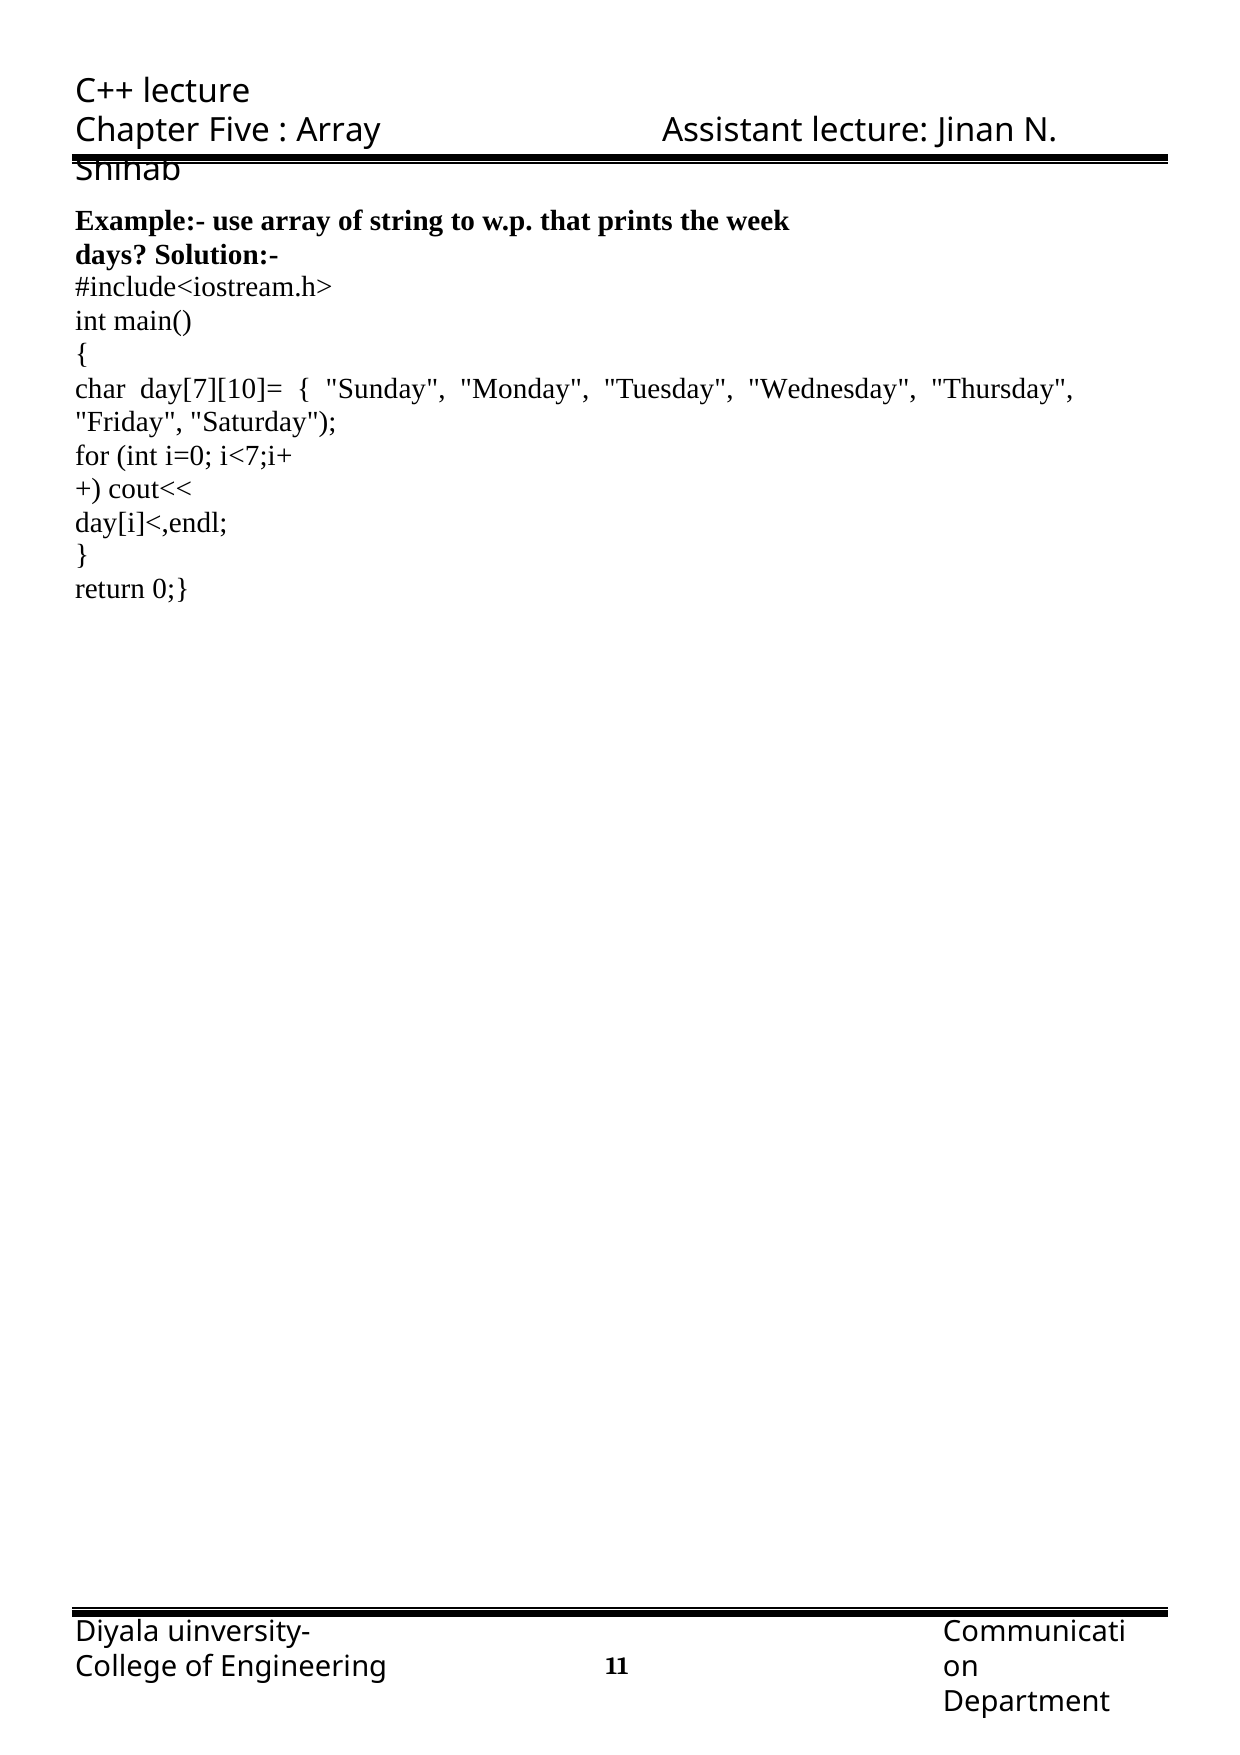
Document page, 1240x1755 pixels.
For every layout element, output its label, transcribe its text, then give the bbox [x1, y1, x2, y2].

footer Communication Department [940, 1612, 1138, 1652]
slide_number Diyala uinversity- College of Engineering [72, 1612, 390, 1652]
text_box C++ lecture Chapter Five : Array Assistant lecture: Jinan N. Shihab Example:- use array of string to w.p. that prints the week days? Solution:- #include<iostream.h> int main() { char day[7][10]= { "Sunday", "Monday", "Tuesday", "Wednesday", "Thursday", "Friday", "Saturday"); for (int i=0; i<7;i++) cout<< day[i]<,endl; } return 0;} [72, 68, 1168, 534]
text_box 11 [603, 1649, 638, 1683]
